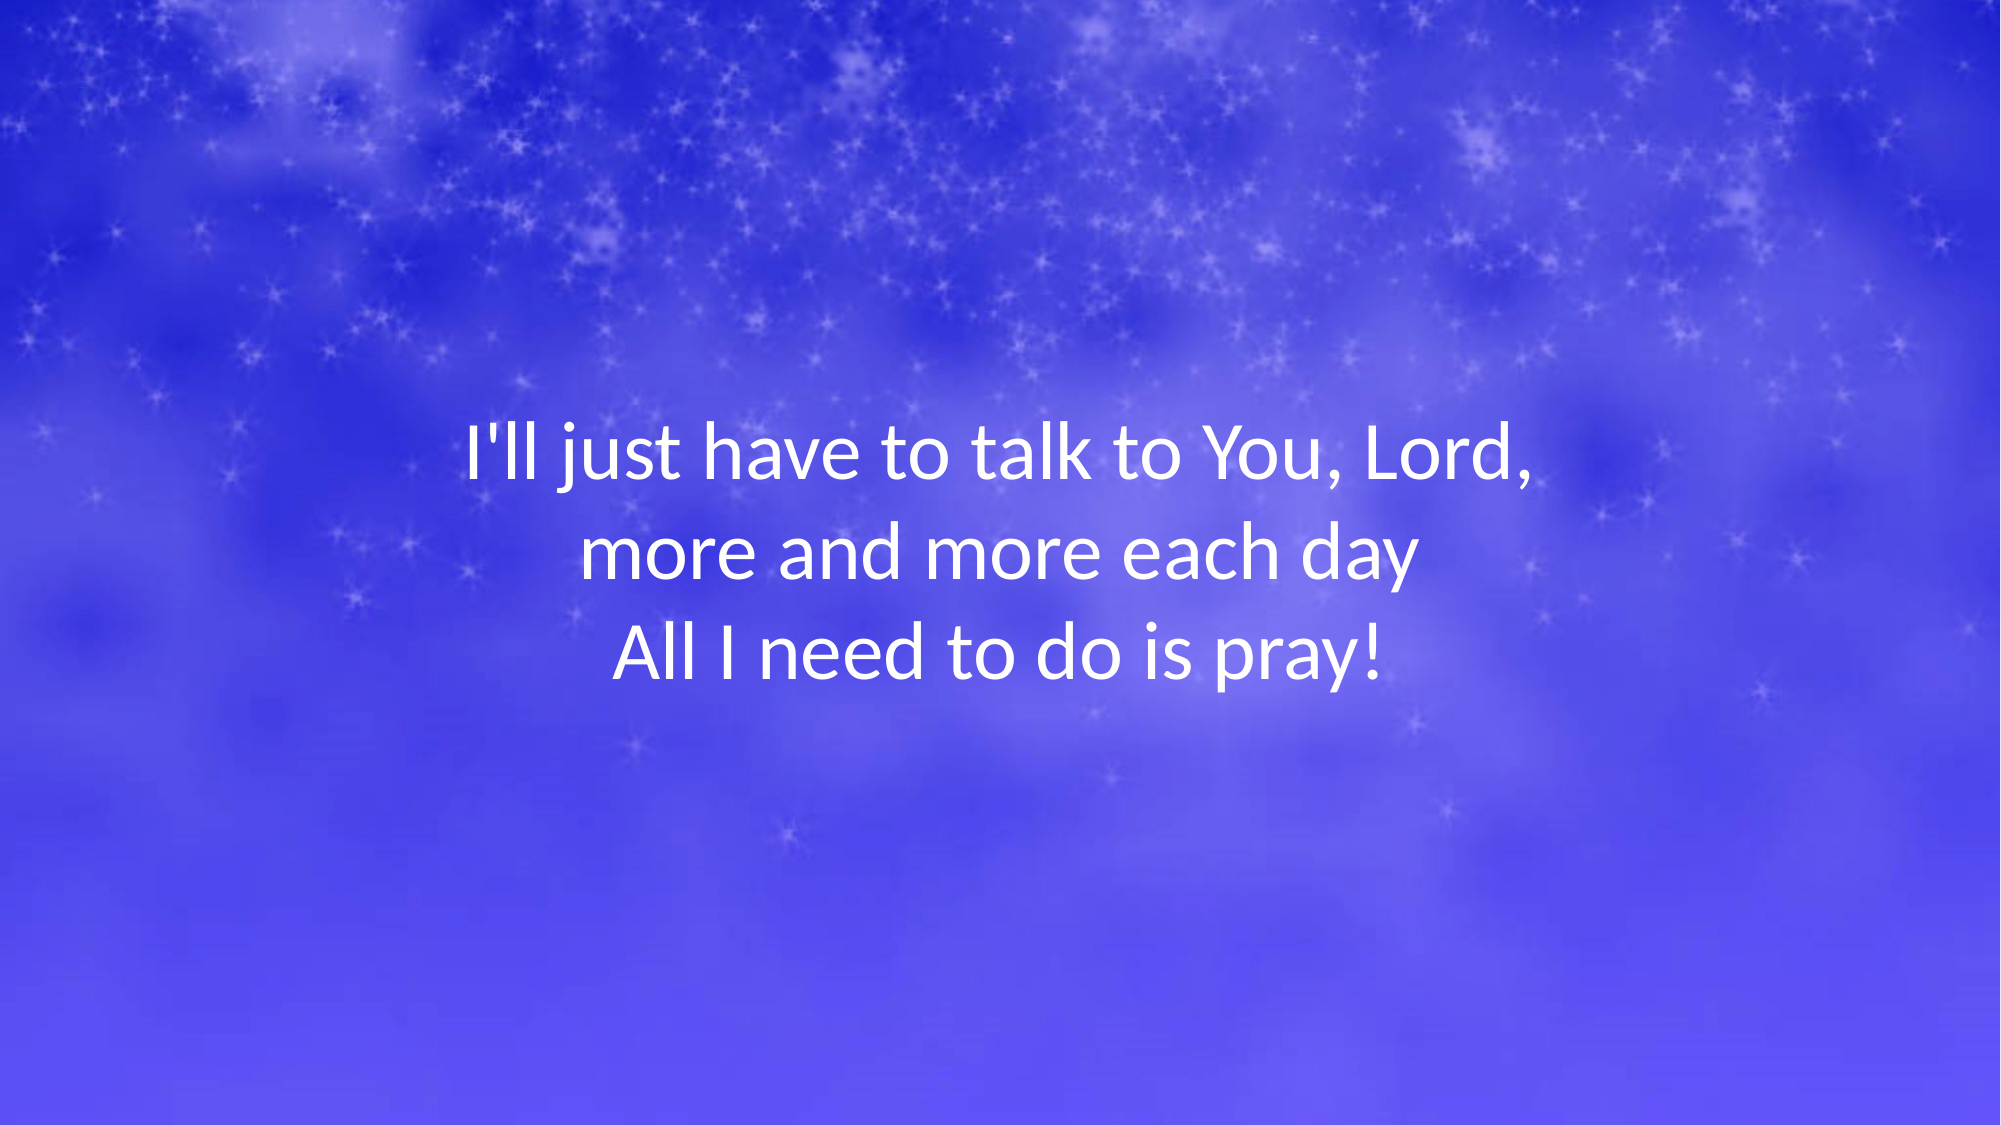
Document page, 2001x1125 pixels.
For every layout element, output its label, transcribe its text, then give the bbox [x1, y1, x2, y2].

picture [0, 0, 2001, 1125]
text_box I'll just have to talk to You, Lord, more and more each day All I need to do is pray! [249, 389, 1750, 704]
